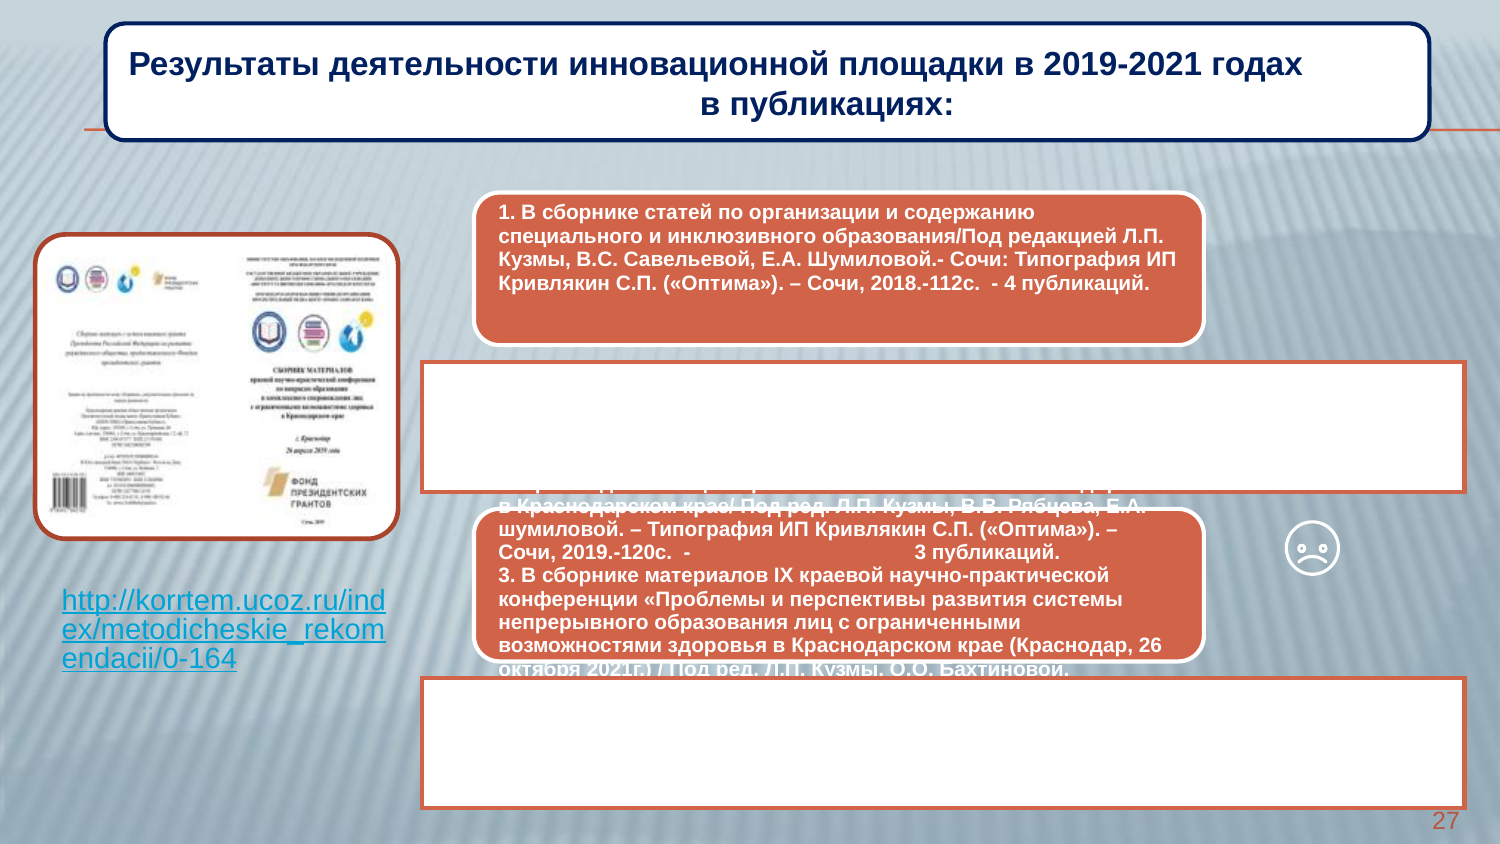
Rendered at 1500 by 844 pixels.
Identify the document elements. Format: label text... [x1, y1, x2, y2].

slide_number 27 [1350, 796, 1475, 827]
text_box http://korrtem.ucoz.ru/index/metodicheskie_rekomendacii/0-164 [46, 574, 410, 624]
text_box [421, 175, 1465, 809]
picture [0, 0, 1500, 844]
text_box Результаты деятельности инновационной площадки в 2019-2021 годах в публикациях: [103, 21, 1432, 143]
text_box [32, 232, 401, 541]
